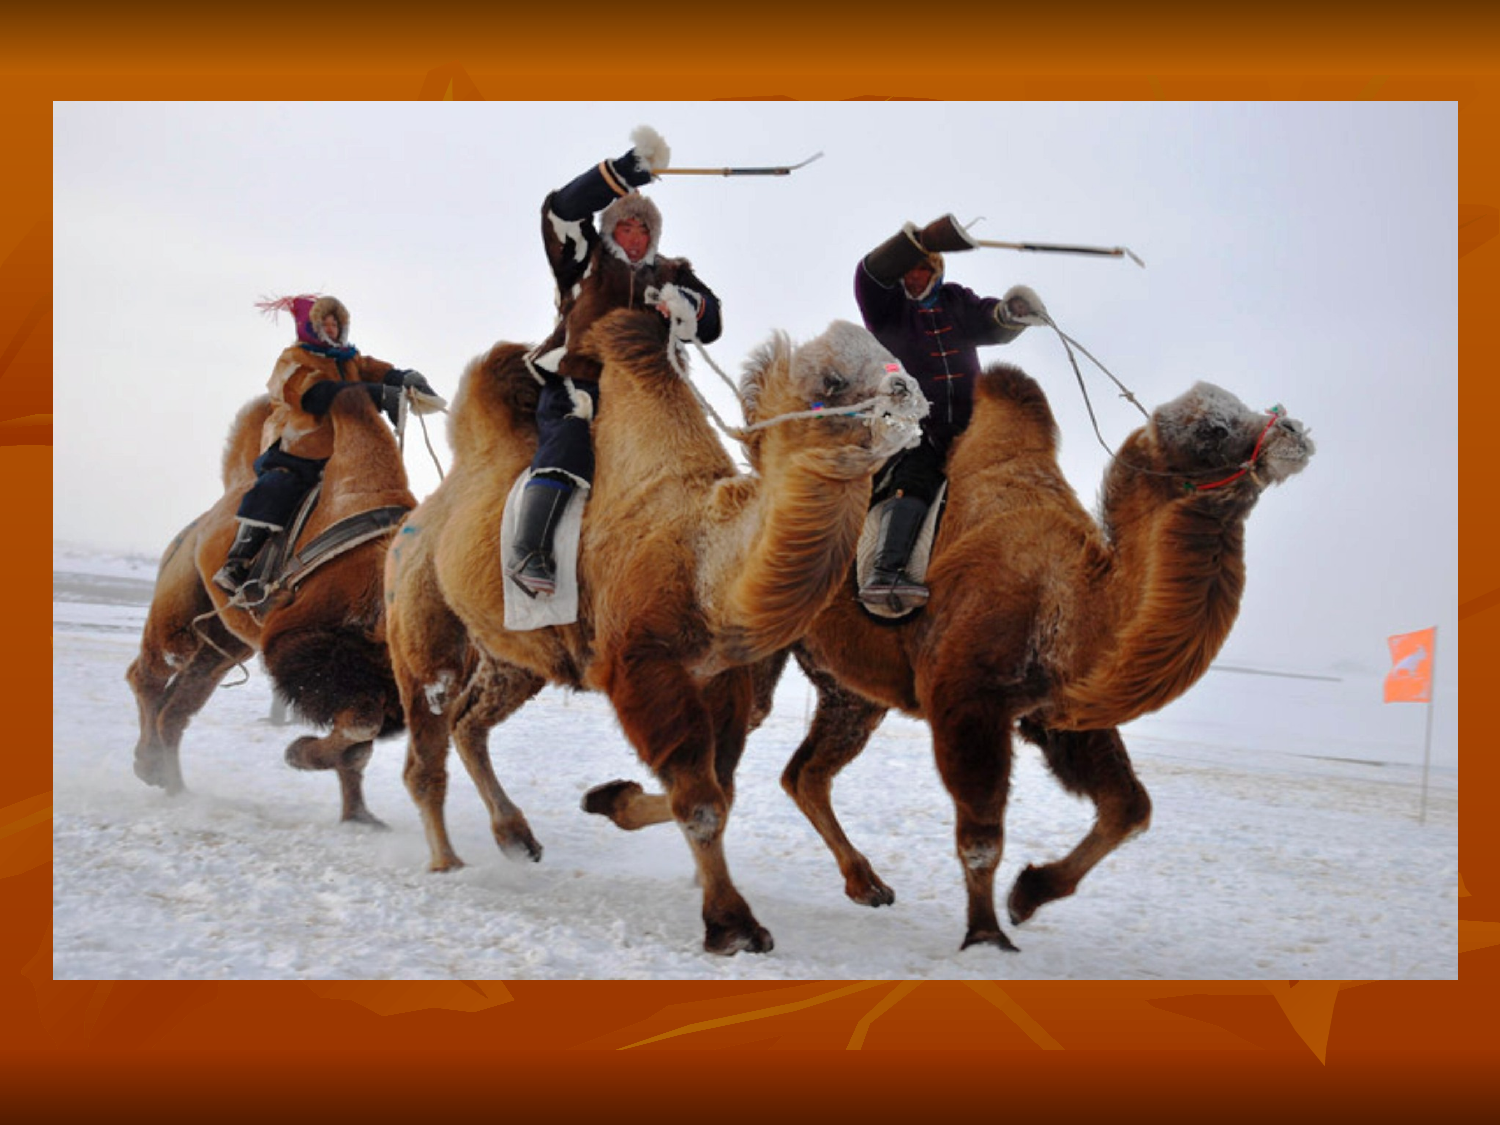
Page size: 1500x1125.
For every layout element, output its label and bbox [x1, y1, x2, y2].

picture [52, 101, 1458, 980]
